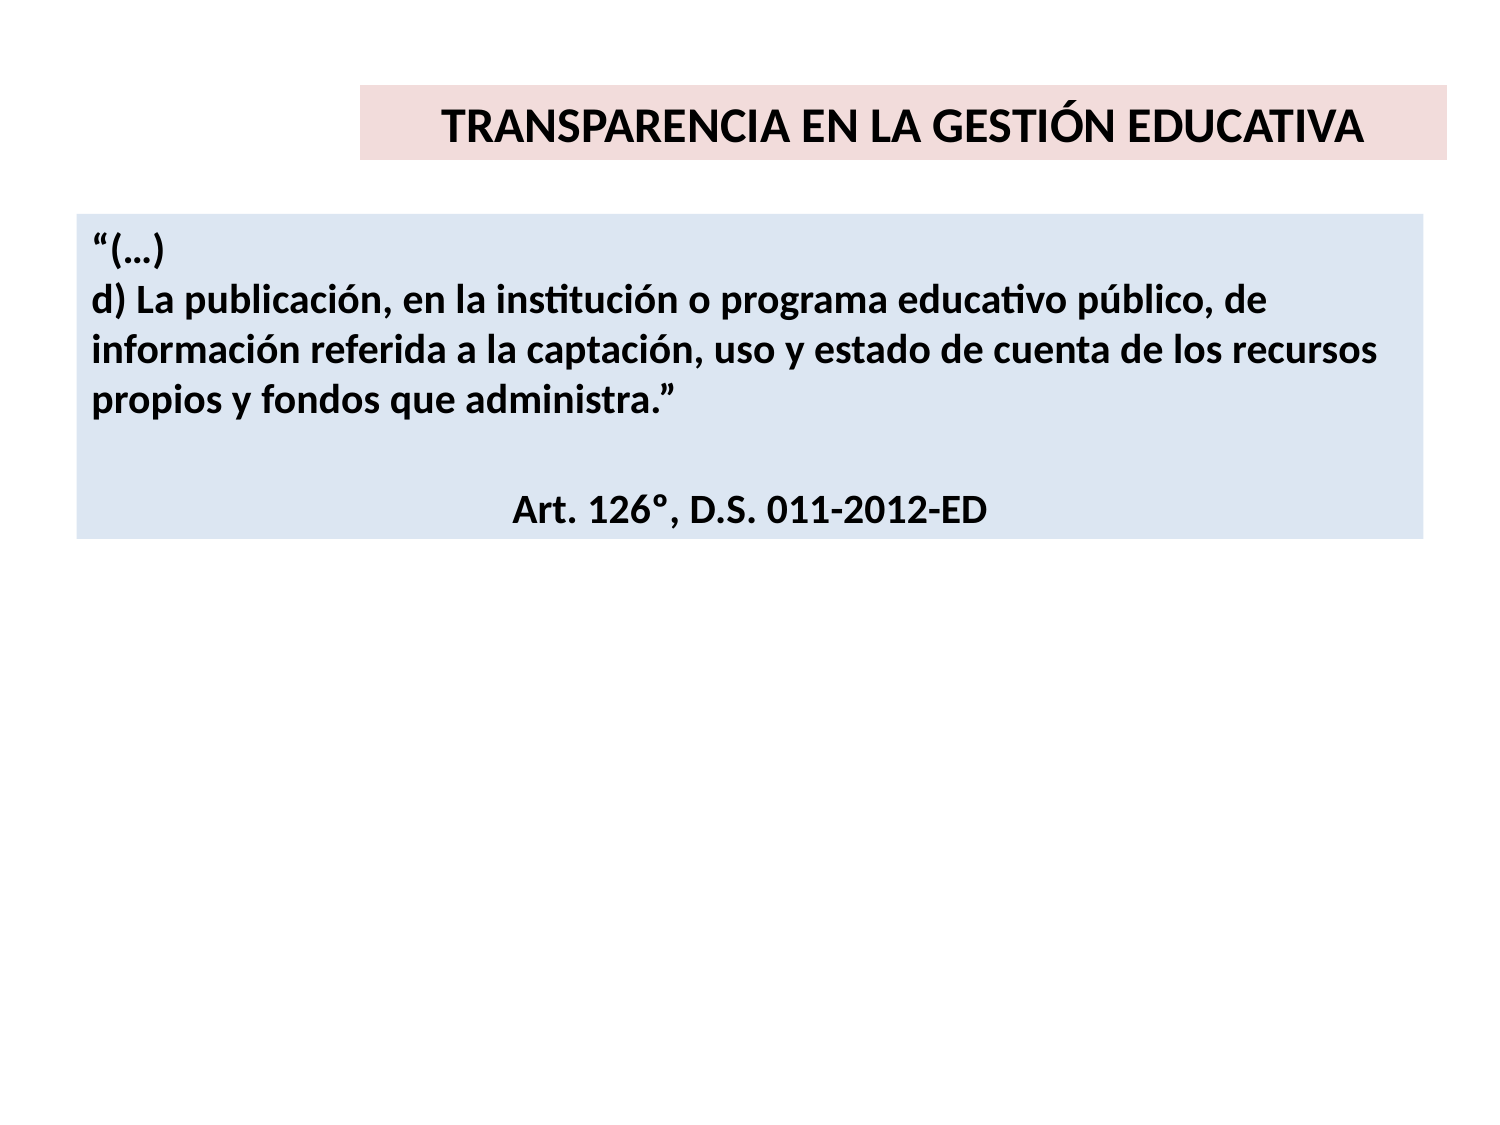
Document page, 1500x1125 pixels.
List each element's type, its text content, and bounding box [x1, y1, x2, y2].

text_box “(…) d) La publicación, en la institución o programa educativo público, de información referida a la captación, uso y estado de cuenta de los recursos propios y fondos que administra.” Art. 126º, D.S. 011-2012-ED [76, 213, 1424, 539]
text_box TRANSPARENCIA EN LA GESTIÓN EDUCATIVA [360, 85, 1447, 160]
